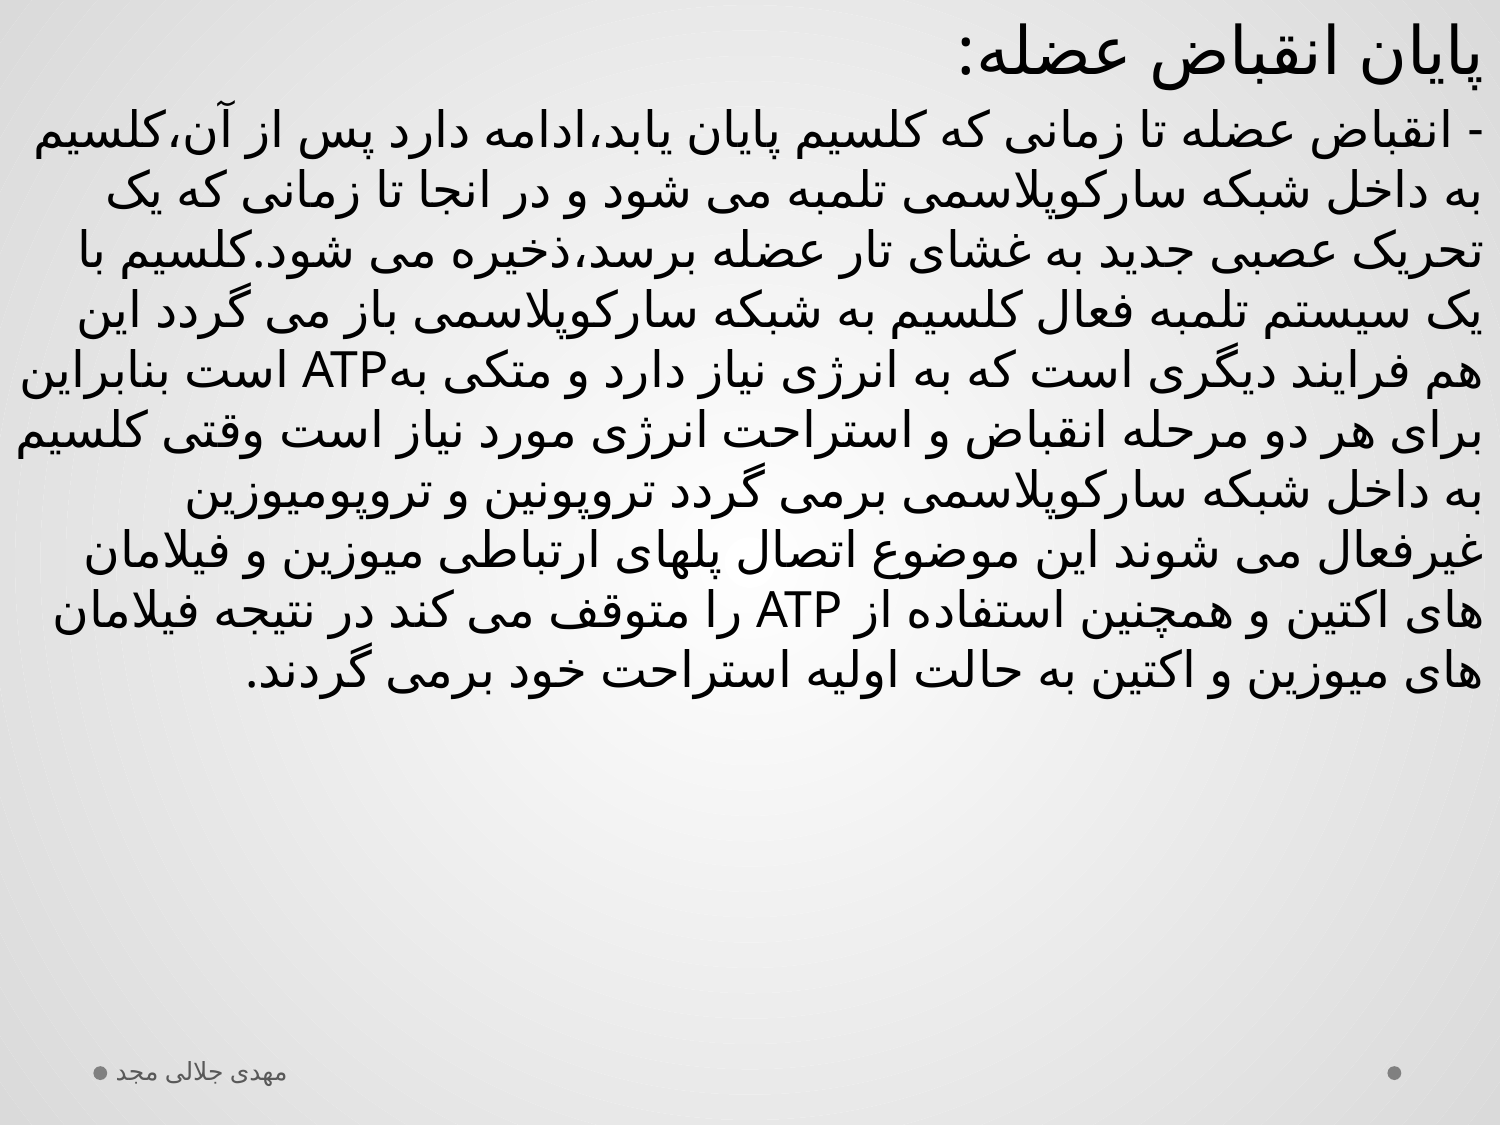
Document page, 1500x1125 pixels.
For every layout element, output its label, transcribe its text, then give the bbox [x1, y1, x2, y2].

footer مهدی جلالی مجد [108, 1042, 576, 1103]
list پایان انقباض عضله: - انقباض عضله تا زمانی که کلسیم پایان یابد،ادامه دارد پس از آن،کلسیم به داخل شبکه سارکوپلاسمی تلمبه می شود و در انجا تا زمانی که یک تحریک عصبی جدید به غشای تار عضله برسد،ذخیره می شود.کلسیم با یک سیستم تلمبه فعال کلسیم به شبکه سارکوپلاسمی باز می گردد این هم فرایند دیگری است که به انرژی نیاز دارد و متکی بهATP است بنابراین برای هر دو مرحله انقباض و استراحت انرژی مورد نیاز است وقتی کلسیم به داخل شبکه سارکوپلاسمی برمی گردد تروپونین و تروپومیوزین غیرفعال می شوند این موضوع اتصال پلهای ارتباطی میوزین و فیلامان های اکتین و همچنین استفاده از ATP را متوقف می کند در نتیجه فیلامان های میوزین و اکتین به حالت اولیه استراحت خود برمی گردند. [0, 0, 1500, 1125]
